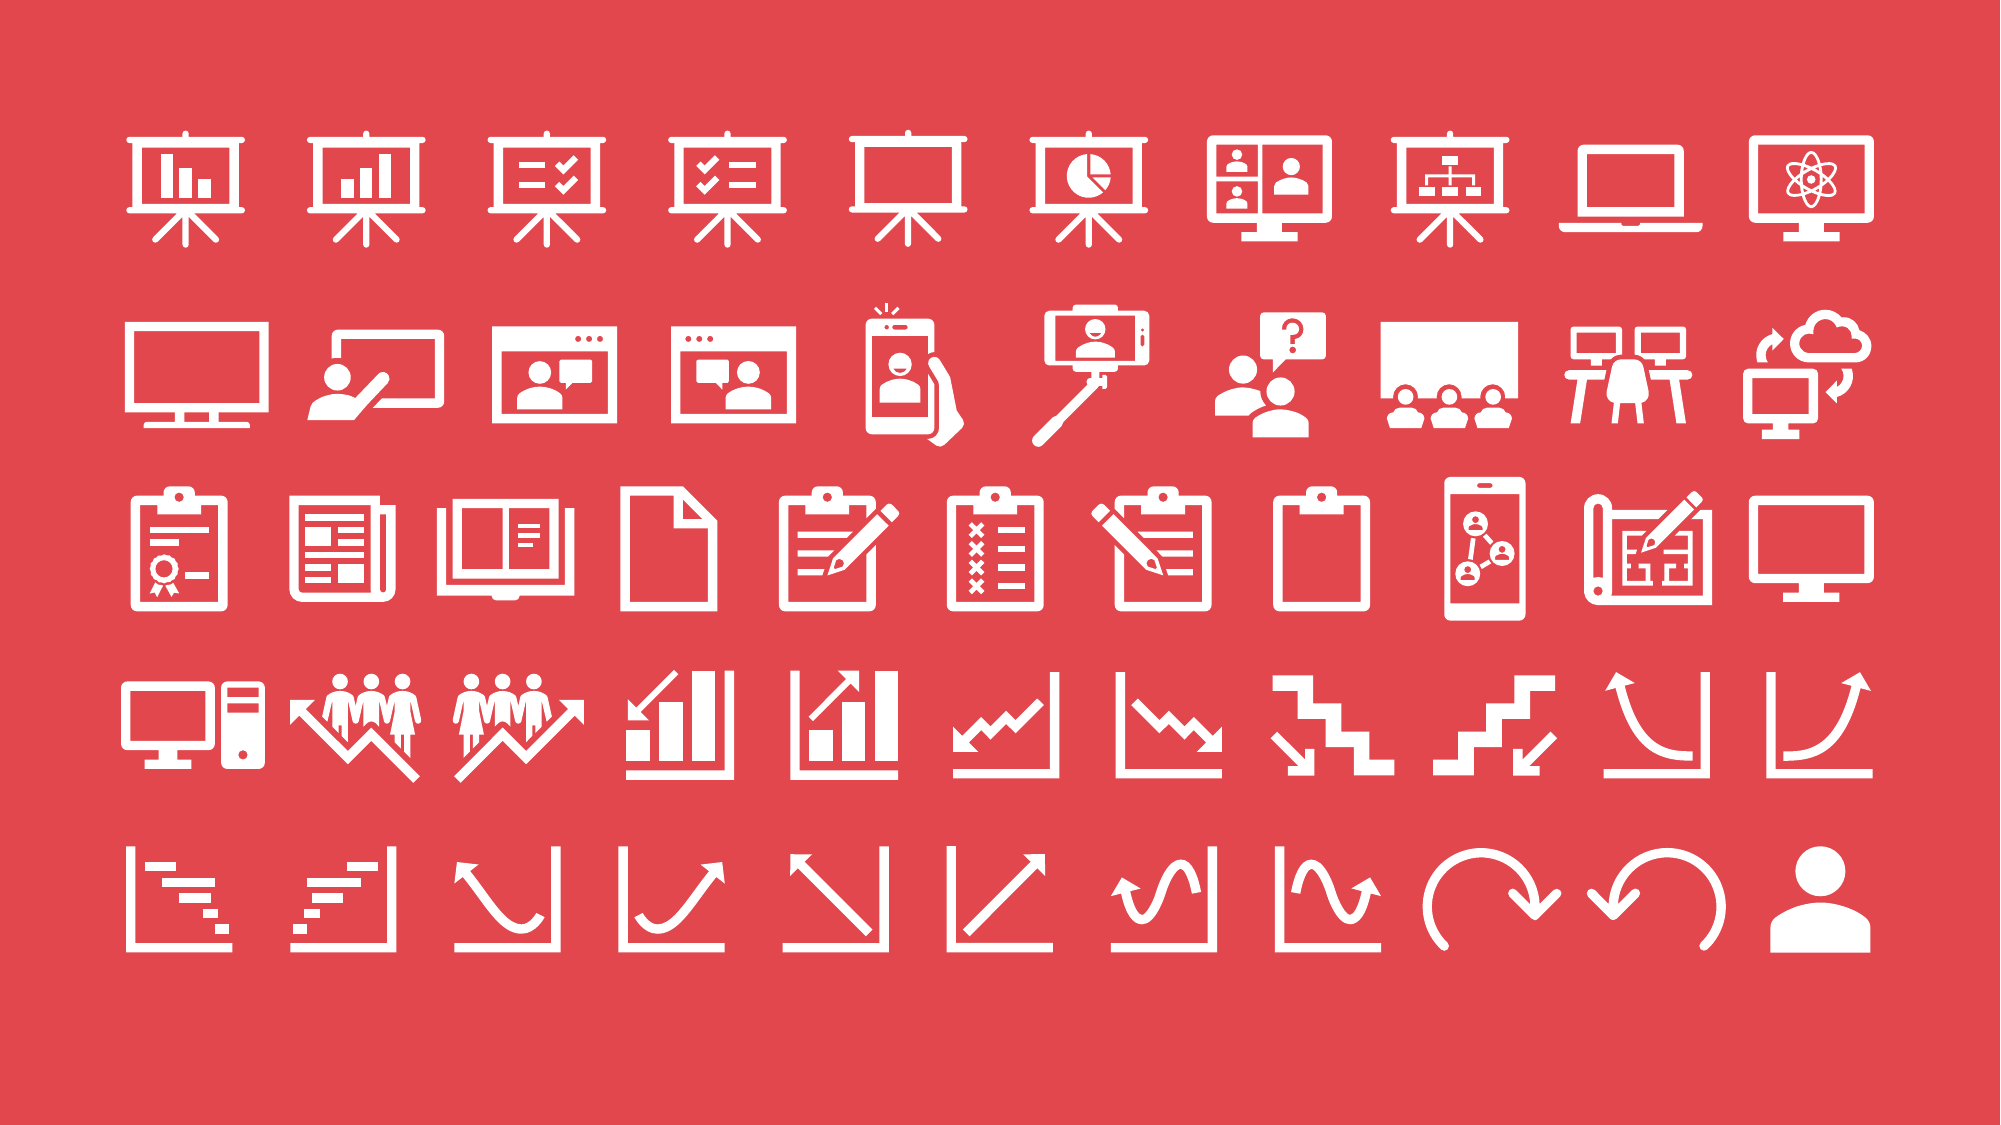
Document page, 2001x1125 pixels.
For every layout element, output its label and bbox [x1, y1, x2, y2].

text_box [1442, 155, 1458, 165]
text_box [873, 306, 883, 316]
text_box [554, 175, 579, 195]
text_box [946, 846, 1053, 953]
text_box [797, 531, 854, 538]
text_box [808, 670, 860, 722]
text_box [953, 672, 1060, 779]
text_box [337, 564, 365, 584]
text_box [518, 161, 546, 169]
text_box [1110, 846, 1218, 953]
text_box [1215, 387, 1266, 416]
text_box [874, 670, 899, 762]
text_box [1748, 135, 1874, 242]
text_box [1156, 550, 1193, 557]
text_box [696, 359, 729, 390]
text_box [1029, 130, 1149, 248]
text_box [1085, 319, 1106, 340]
text_box [554, 155, 579, 175]
text_box [517, 386, 563, 410]
text_box [149, 554, 179, 584]
text_box [696, 155, 720, 175]
text_box [494, 673, 511, 690]
text_box [998, 583, 1025, 590]
text_box [729, 182, 756, 189]
text_box [1482, 533, 1494, 545]
text_box [1489, 541, 1515, 566]
text_box [926, 356, 965, 447]
text_box [634, 862, 725, 934]
text_box [359, 168, 373, 198]
text_box [1748, 495, 1874, 602]
text_box [363, 673, 380, 690]
text_box [626, 729, 650, 762]
text_box [487, 130, 607, 248]
text_box [1586, 847, 1726, 951]
text_box [1231, 186, 1243, 197]
text_box [1418, 186, 1435, 197]
text_box [1110, 859, 1202, 925]
text_box [891, 306, 900, 316]
text_box [1558, 222, 1703, 233]
text_box [324, 363, 351, 391]
text_box [790, 854, 873, 937]
text_box [341, 178, 354, 198]
text_box [1463, 511, 1489, 537]
text_box [1474, 407, 1512, 429]
text_box [198, 178, 211, 198]
text_box [304, 564, 332, 571]
text_box [289, 495, 396, 602]
text_box [307, 372, 390, 421]
text_box [1422, 848, 1562, 951]
text_box [1274, 177, 1309, 195]
text_box [1131, 698, 1222, 752]
text_box [452, 690, 552, 758]
text_box [492, 326, 618, 424]
text_box [888, 352, 912, 377]
text_box [1291, 859, 1382, 925]
text_box [1433, 675, 1556, 776]
text_box [526, 673, 542, 690]
text_box [1101, 514, 1164, 576]
text_box [463, 673, 480, 690]
text_box [126, 130, 246, 248]
text_box [149, 582, 164, 598]
text_box [378, 154, 392, 198]
text_box [1513, 731, 1558, 776]
text_box [518, 182, 546, 189]
text_box [1115, 672, 1222, 779]
text_box [149, 539, 180, 546]
text_box [337, 539, 365, 546]
text_box [885, 303, 889, 313]
text_box [968, 541, 985, 557]
text_box [946, 486, 1044, 612]
text_box [659, 701, 683, 762]
text_box [304, 526, 332, 546]
text_box [1806, 175, 1816, 184]
text_box [1430, 407, 1469, 429]
text_box [962, 854, 1046, 937]
text_box [1825, 368, 1853, 404]
text_box [1397, 389, 1414, 405]
text_box [1231, 149, 1243, 160]
text_box [1634, 326, 1687, 366]
text_box [620, 486, 718, 612]
text_box [691, 670, 716, 762]
text_box [865, 318, 935, 435]
text_box [1622, 530, 1653, 586]
text_box [528, 361, 552, 384]
text_box [1091, 503, 1111, 523]
text_box [394, 673, 411, 690]
text_box [880, 503, 900, 523]
text_box [162, 877, 216, 887]
text_box [293, 924, 308, 934]
text_box [185, 572, 209, 579]
text_box [1606, 359, 1649, 424]
text_box [1564, 370, 1607, 424]
text_box [559, 359, 593, 390]
text_box [149, 526, 209, 534]
text_box [452, 498, 559, 579]
text_box [454, 862, 545, 934]
text_box [1226, 198, 1248, 209]
text_box [1390, 130, 1510, 248]
text_box [968, 578, 985, 595]
text_box [1137, 531, 1193, 538]
text_box [1465, 186, 1482, 197]
text_box [626, 670, 735, 780]
text_box [1662, 530, 1693, 586]
text_box [1282, 157, 1300, 176]
text_box [346, 861, 378, 872]
text_box [1603, 672, 1710, 779]
text_box [1485, 389, 1502, 405]
text_box [454, 846, 561, 953]
text_box [144, 861, 177, 872]
text_box [1468, 537, 1476, 560]
text_box [668, 130, 787, 248]
text_box [1455, 561, 1481, 587]
text_box [304, 551, 365, 559]
text_box [165, 582, 180, 597]
text_box [1266, 377, 1295, 406]
text_box [968, 522, 985, 539]
text_box [306, 130, 426, 248]
text_box [304, 576, 332, 584]
text_box [998, 527, 1025, 534]
text_box [696, 175, 720, 195]
text_box [842, 701, 866, 762]
text_box [337, 526, 365, 534]
text_box [998, 545, 1025, 553]
text_box [1226, 161, 1248, 172]
text_box [179, 168, 192, 198]
text_box [1648, 370, 1693, 424]
text_box [126, 846, 233, 953]
text_box [1785, 150, 1838, 209]
text_box [1766, 672, 1873, 779]
text_box [1386, 407, 1425, 429]
text_box [1380, 321, 1519, 399]
text_box [1274, 846, 1382, 953]
text_box [179, 893, 211, 903]
text_box [1756, 327, 1784, 363]
text_box [827, 514, 889, 576]
text_box [1273, 486, 1371, 612]
text_box [1032, 304, 1150, 447]
text_box [215, 924, 230, 934]
text_box [331, 329, 445, 408]
text_box [618, 846, 725, 953]
text_box [797, 550, 835, 557]
text_box [518, 533, 541, 538]
text_box [1114, 486, 1212, 612]
text_box [518, 542, 534, 548]
text_box [1272, 675, 1395, 776]
text_box [782, 846, 889, 953]
text_box [1090, 154, 1111, 175]
text_box [307, 877, 361, 887]
text_box [518, 523, 541, 529]
text_box [1790, 309, 1872, 363]
text_box [1441, 389, 1458, 405]
text_box [1075, 341, 1115, 358]
text_box [1783, 672, 1871, 761]
text_box [312, 893, 344, 903]
text_box [1092, 177, 1111, 191]
text_box [1641, 499, 1695, 553]
text_box [1584, 494, 1713, 606]
text_box [202, 908, 219, 919]
text_box [879, 378, 921, 403]
text_box [809, 729, 833, 762]
text_box [790, 670, 899, 780]
text_box [729, 161, 756, 169]
text_box [998, 564, 1025, 571]
text_box [332, 673, 348, 690]
text_box [1479, 559, 1492, 570]
text_box [124, 321, 269, 429]
text_box [737, 361, 760, 384]
text_box [1442, 186, 1458, 197]
text_box [121, 681, 215, 769]
text_box [627, 669, 679, 721]
text_box [725, 386, 772, 410]
text_box [1425, 166, 1476, 186]
text_box [160, 154, 174, 198]
text_box [778, 486, 876, 612]
text_box [1260, 312, 1326, 373]
text_box [322, 690, 422, 758]
text_box [304, 908, 320, 919]
text_box [1570, 326, 1623, 366]
text_box [671, 326, 797, 424]
text_box [290, 699, 420, 783]
text_box [221, 681, 265, 769]
text_box [1270, 731, 1315, 776]
text_box [1444, 476, 1526, 621]
text_box [1166, 569, 1193, 576]
text_box [290, 846, 397, 953]
text_box [797, 569, 825, 576]
text_box [130, 486, 228, 612]
text_box [848, 129, 968, 247]
text_box [454, 699, 584, 783]
text_box [968, 559, 985, 576]
text_box [1770, 846, 1871, 953]
text_box [1686, 491, 1703, 508]
text_box [1605, 672, 1693, 761]
text_box [1228, 355, 1258, 384]
text_box [1206, 135, 1332, 242]
text_box [1743, 368, 1819, 440]
text_box [436, 508, 575, 601]
text_box [1252, 409, 1309, 438]
text_box [1066, 154, 1104, 198]
text_box [304, 514, 365, 521]
text_box [1577, 144, 1684, 217]
